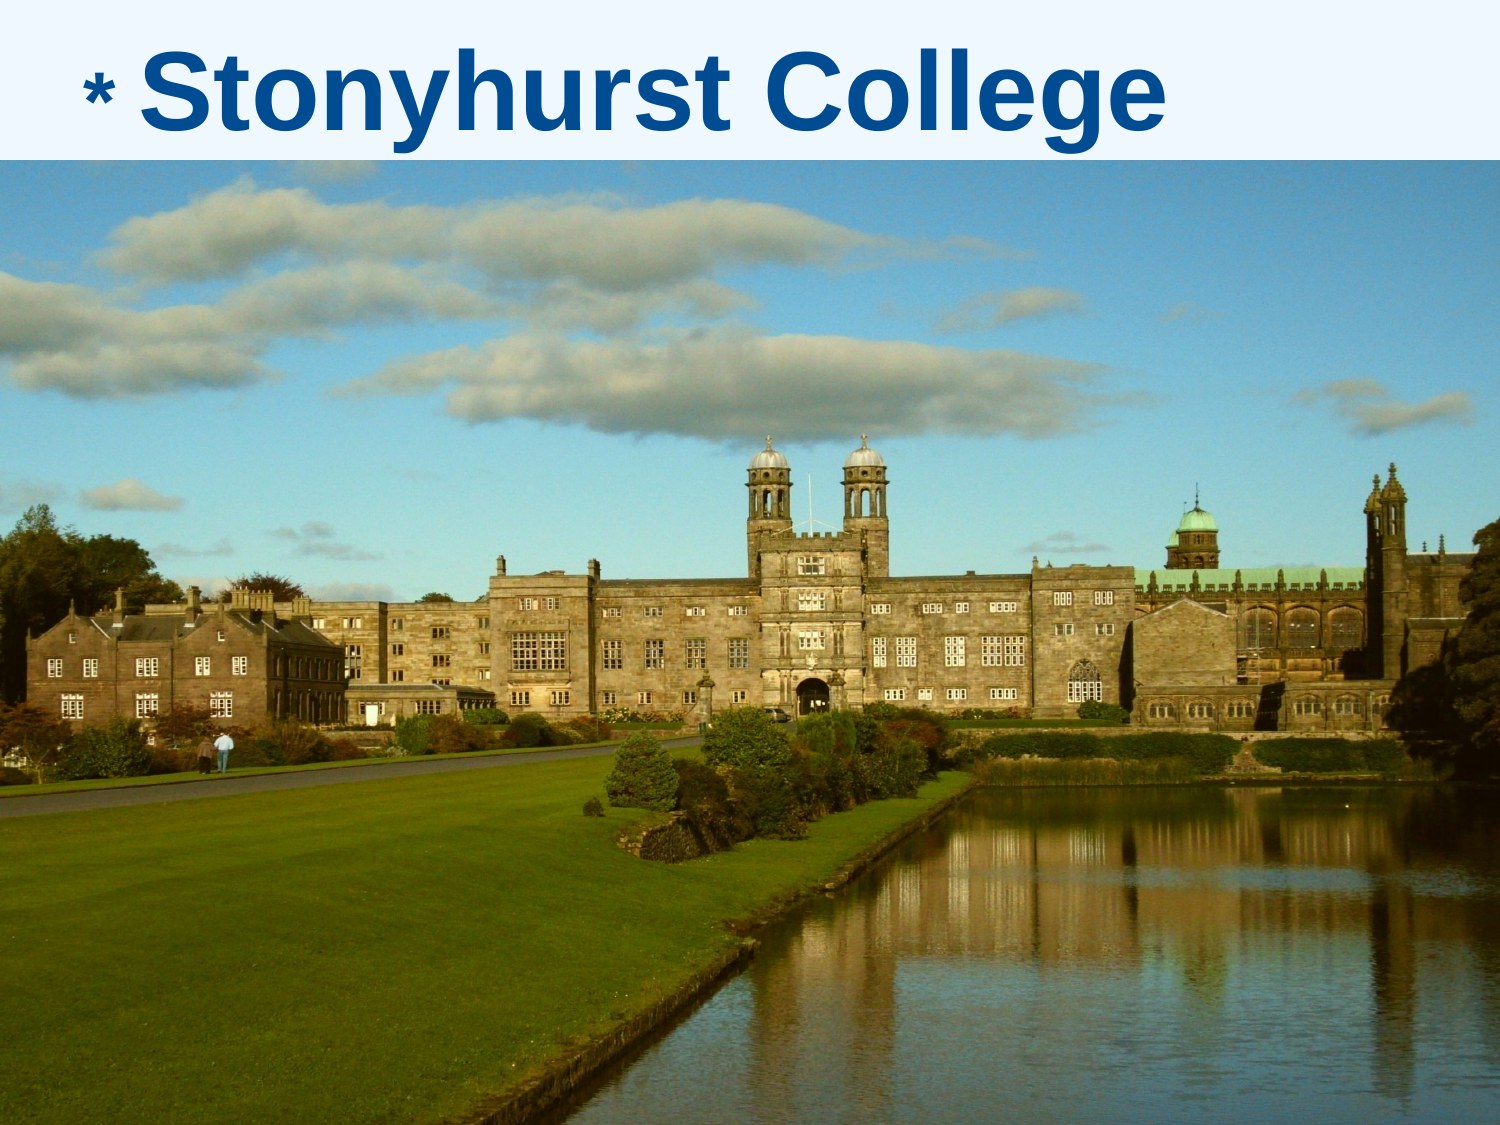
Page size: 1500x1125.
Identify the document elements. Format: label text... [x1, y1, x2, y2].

text_box * Stonyhurst College [0, 0, 1494, 159]
picture [0, 159, 1500, 1125]
